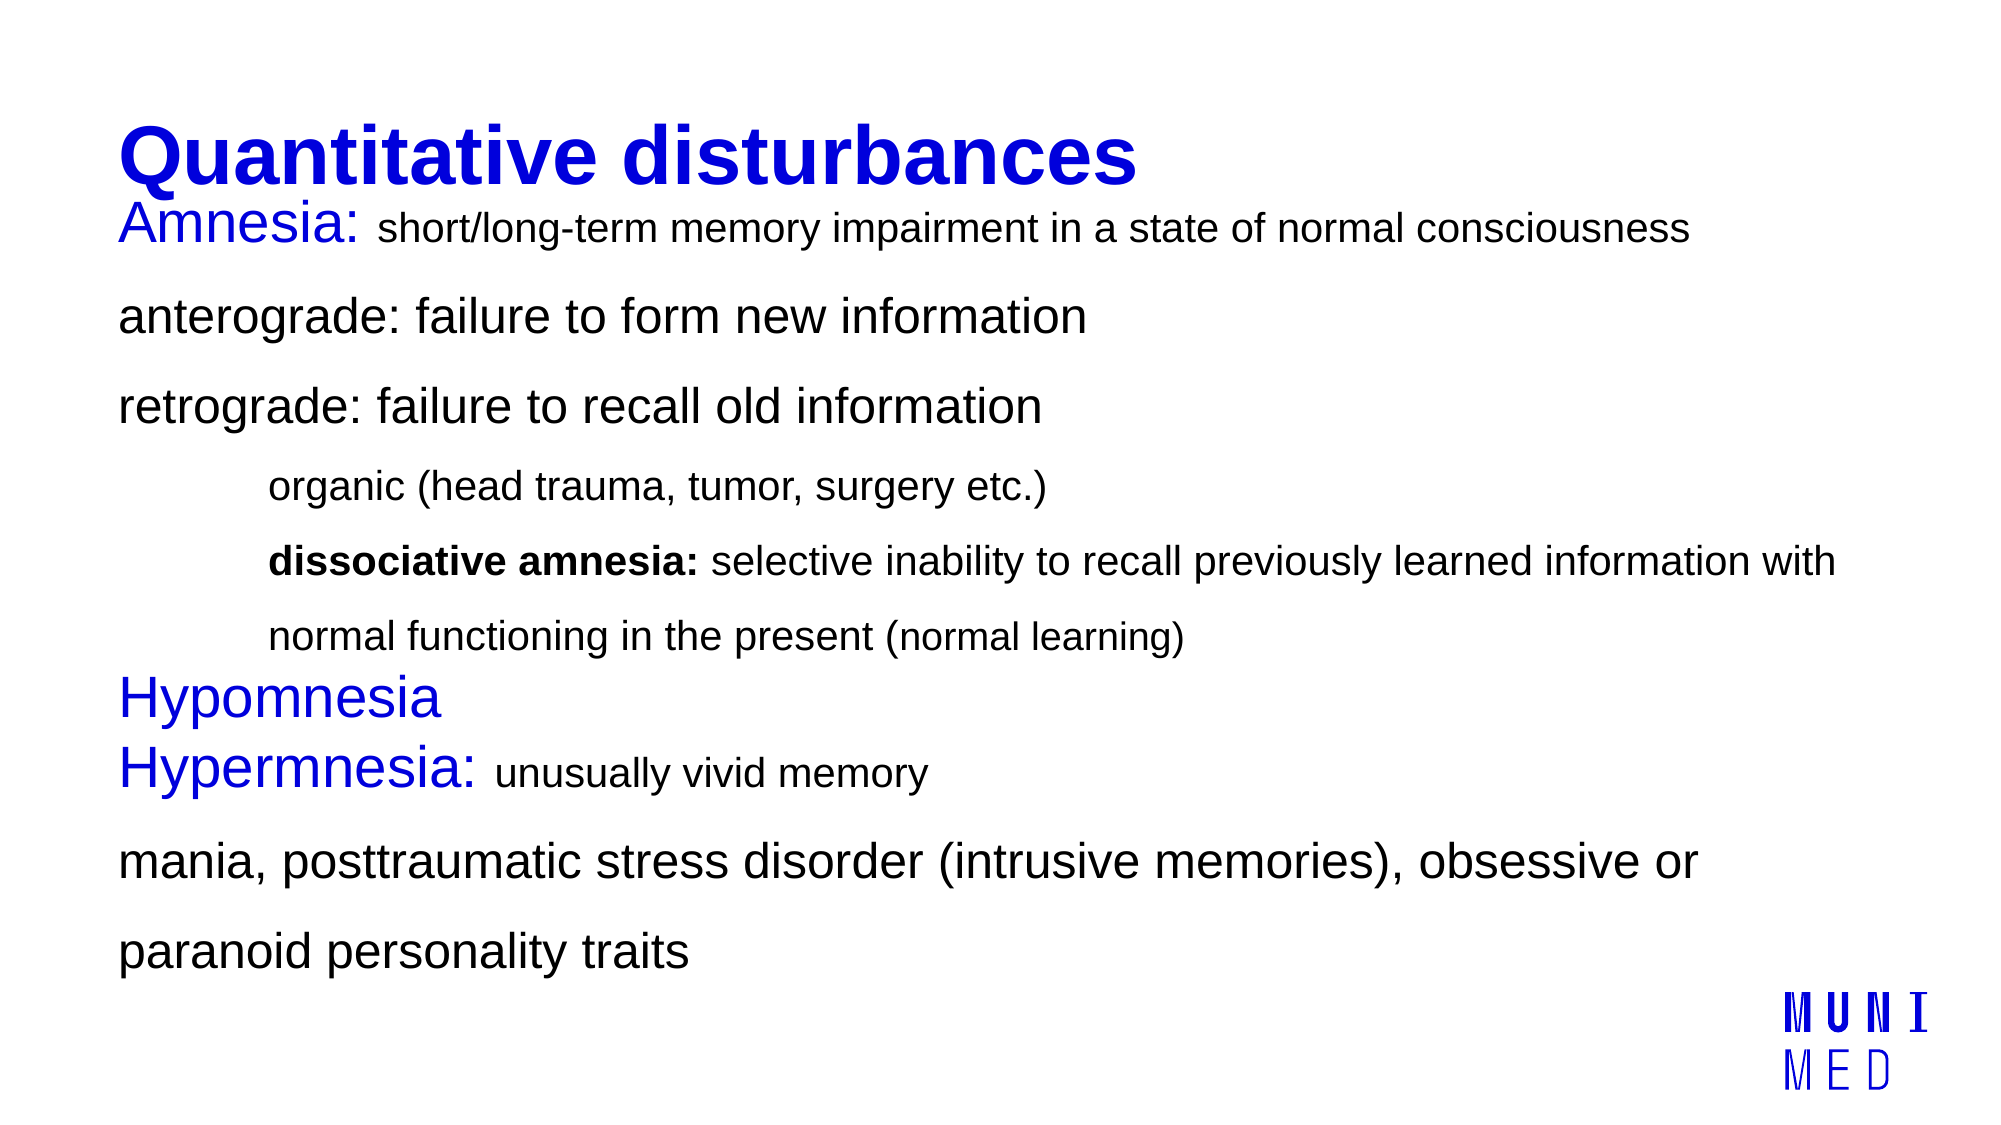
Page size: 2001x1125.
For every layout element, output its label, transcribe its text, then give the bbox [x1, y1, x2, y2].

list Amnesia: short/long-term memory impairment in a state of normal consciousness anterograde: failure to form new information retrograde: failure to recall old information organic (head trauma, tumor, surgery etc.) dissociative amnesia: selective inability to recall previously learned information with normal functioning in the present (normal learning) Hypomnesia Hypermnesia: unusually vivid memory mania, posttraumatic stress disorder (intrusive memories), obsessive or paranoid personality traits [118, 183, 1883, 1095]
title Quantitative disturbances [118, 118, 1883, 183]
